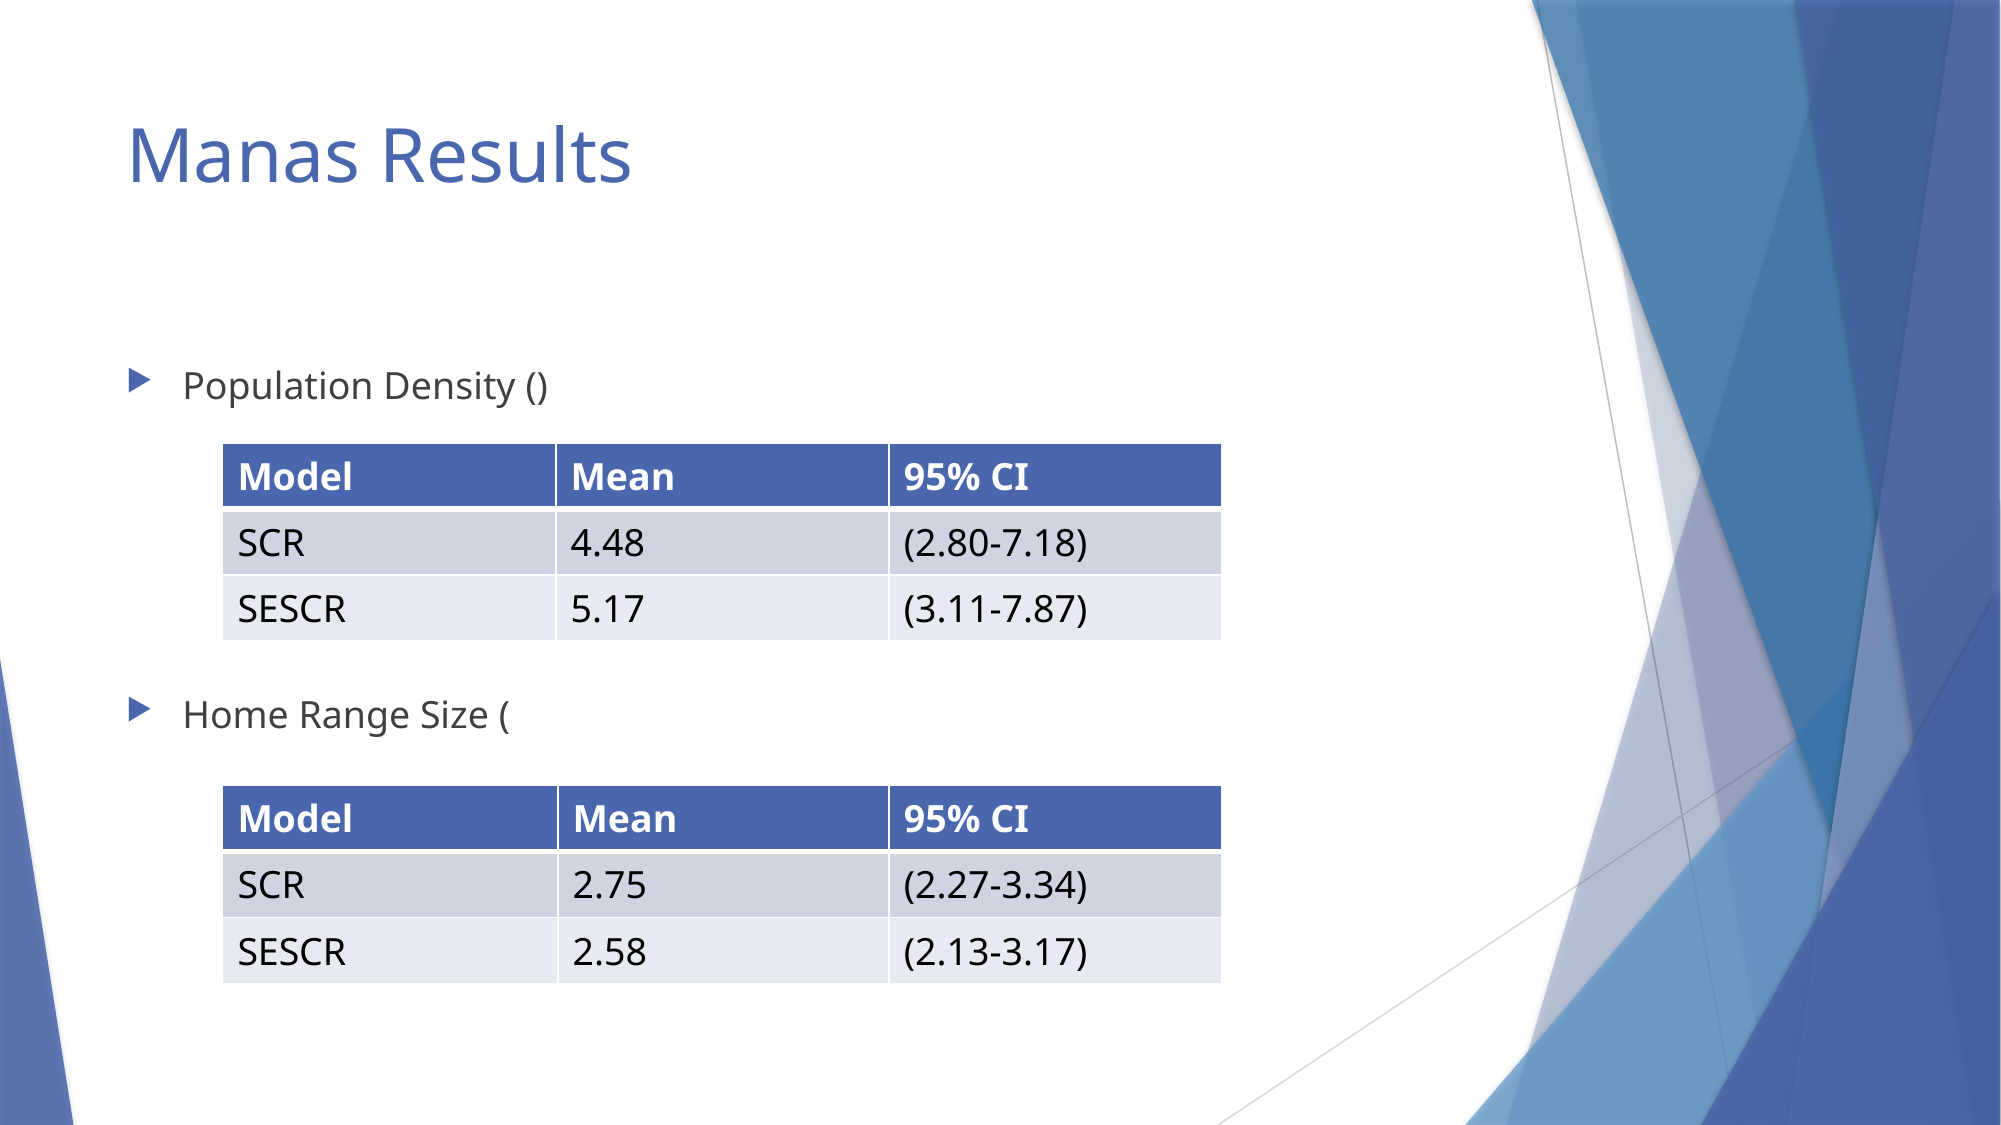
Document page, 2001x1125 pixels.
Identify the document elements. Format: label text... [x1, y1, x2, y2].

table_header Mean [557, 444, 888, 506]
table_cell (2.80-7.18) [890, 512, 1221, 574]
table_cell 2.58 [559, 918, 888, 983]
table_cell 2.75 [559, 854, 888, 917]
table_cell SCR [223, 854, 557, 917]
table_header Mean [559, 786, 888, 849]
table_cell (2.13-3.17) [890, 918, 1221, 983]
table_header 95% CI [890, 444, 1221, 506]
table_cell (3.11-7.87) [890, 576, 1221, 640]
table_cell (2.27-3.34) [890, 854, 1221, 917]
table_header Model [223, 444, 555, 506]
title Manas Results [111, 99, 1522, 317]
table_header 95% CI [890, 786, 1221, 849]
table_cell SESCR [223, 576, 555, 640]
table_cell SCR [223, 512, 555, 574]
table_cell 5.17 [557, 576, 888, 640]
table_header Model [223, 786, 557, 849]
table_cell 4.48 [557, 512, 888, 574]
table_cell SESCR [223, 918, 557, 983]
